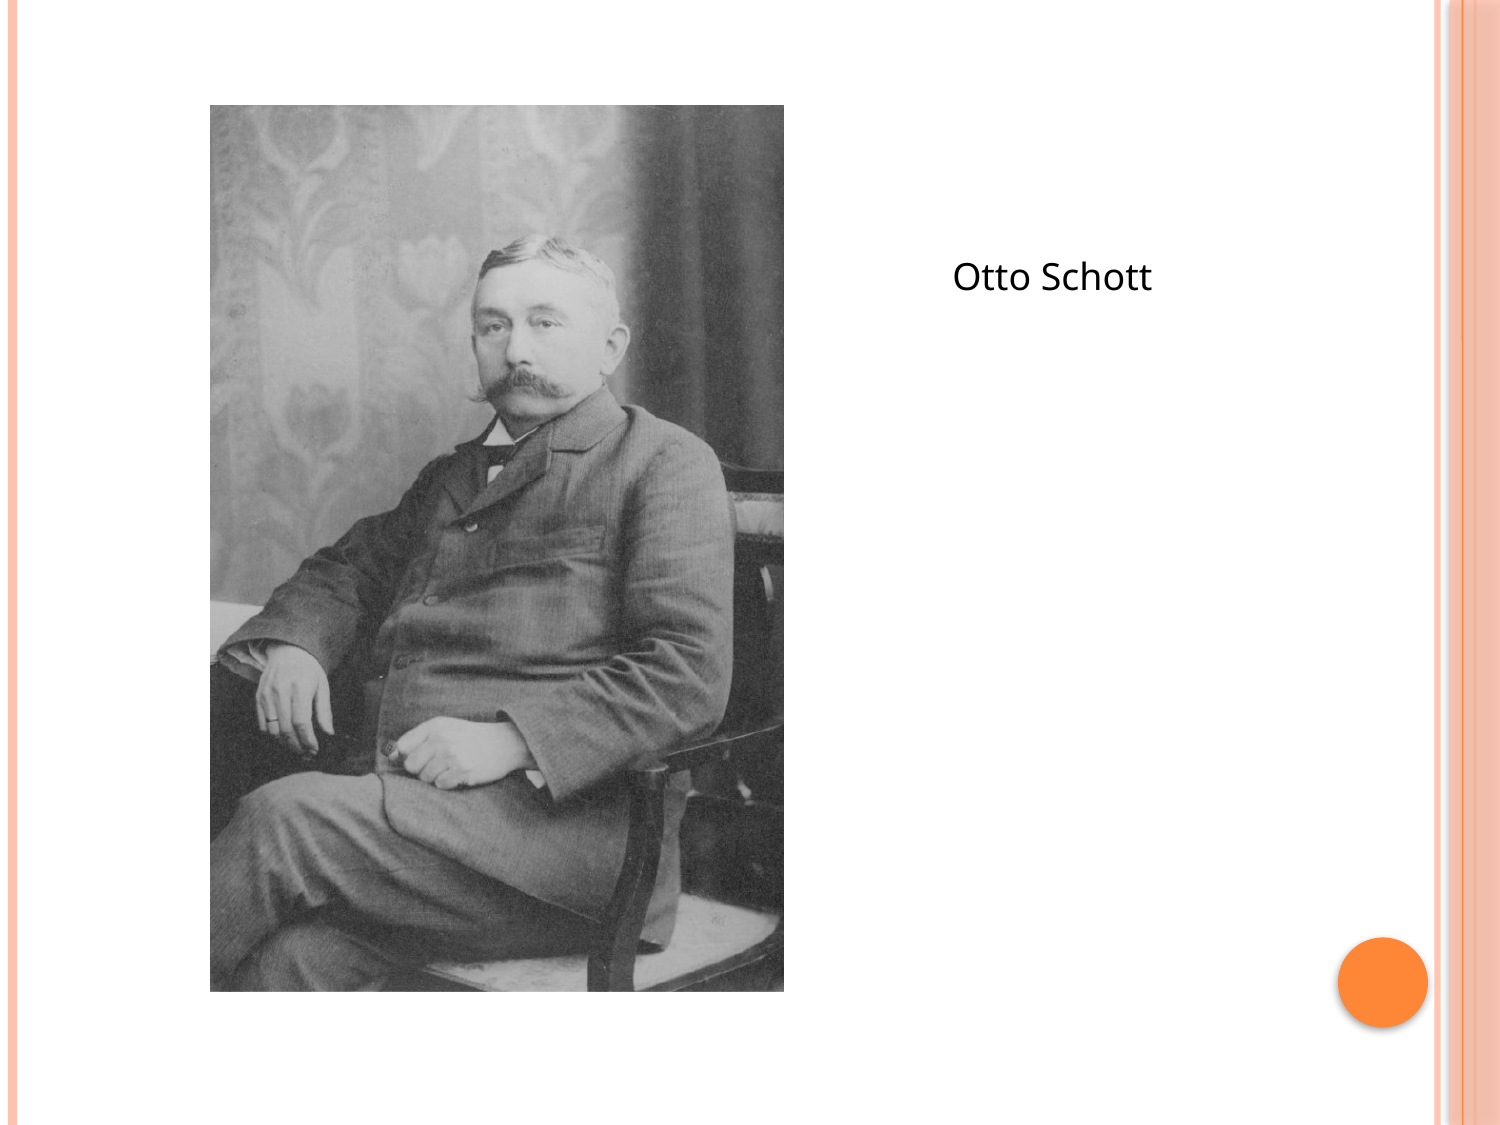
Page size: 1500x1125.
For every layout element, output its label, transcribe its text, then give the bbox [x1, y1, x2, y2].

picture [210, 104, 784, 993]
text_box Otto Schott [937, 246, 1266, 306]
